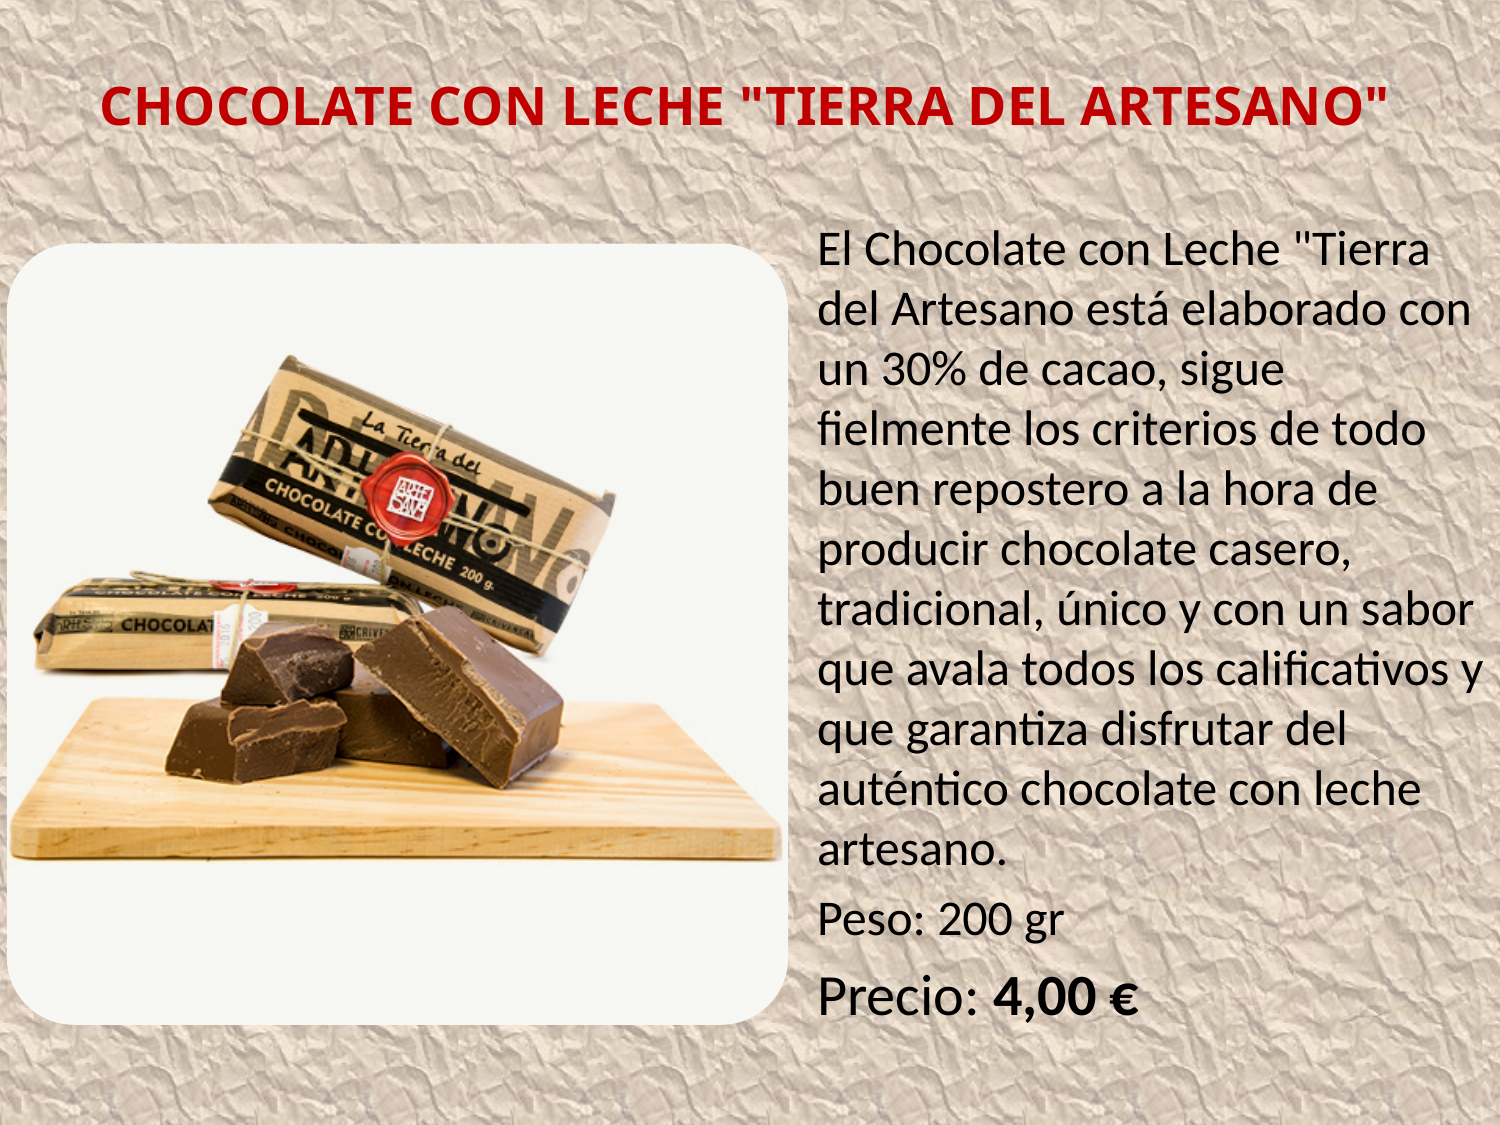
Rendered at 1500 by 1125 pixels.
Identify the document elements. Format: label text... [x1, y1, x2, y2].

list El Chocolate con Leche "Tierra del Artesano está elaborado con un 30% de cacao, sigue fielmente los criterios de todo buen repostero a la hora de producir chocolate casero, tradicional, único y con un sabor que avala todos los calificativos y que garantiza disfrutar del auténtico chocolate con leche artesano. Peso: 200 gr Precio: 4,00 € [802, 208, 1500, 951]
title CHOCOLATE CON LECHE "TIERRA DEL ARTESANO" [76, 42, 1427, 231]
picture [6, 243, 789, 1025]
